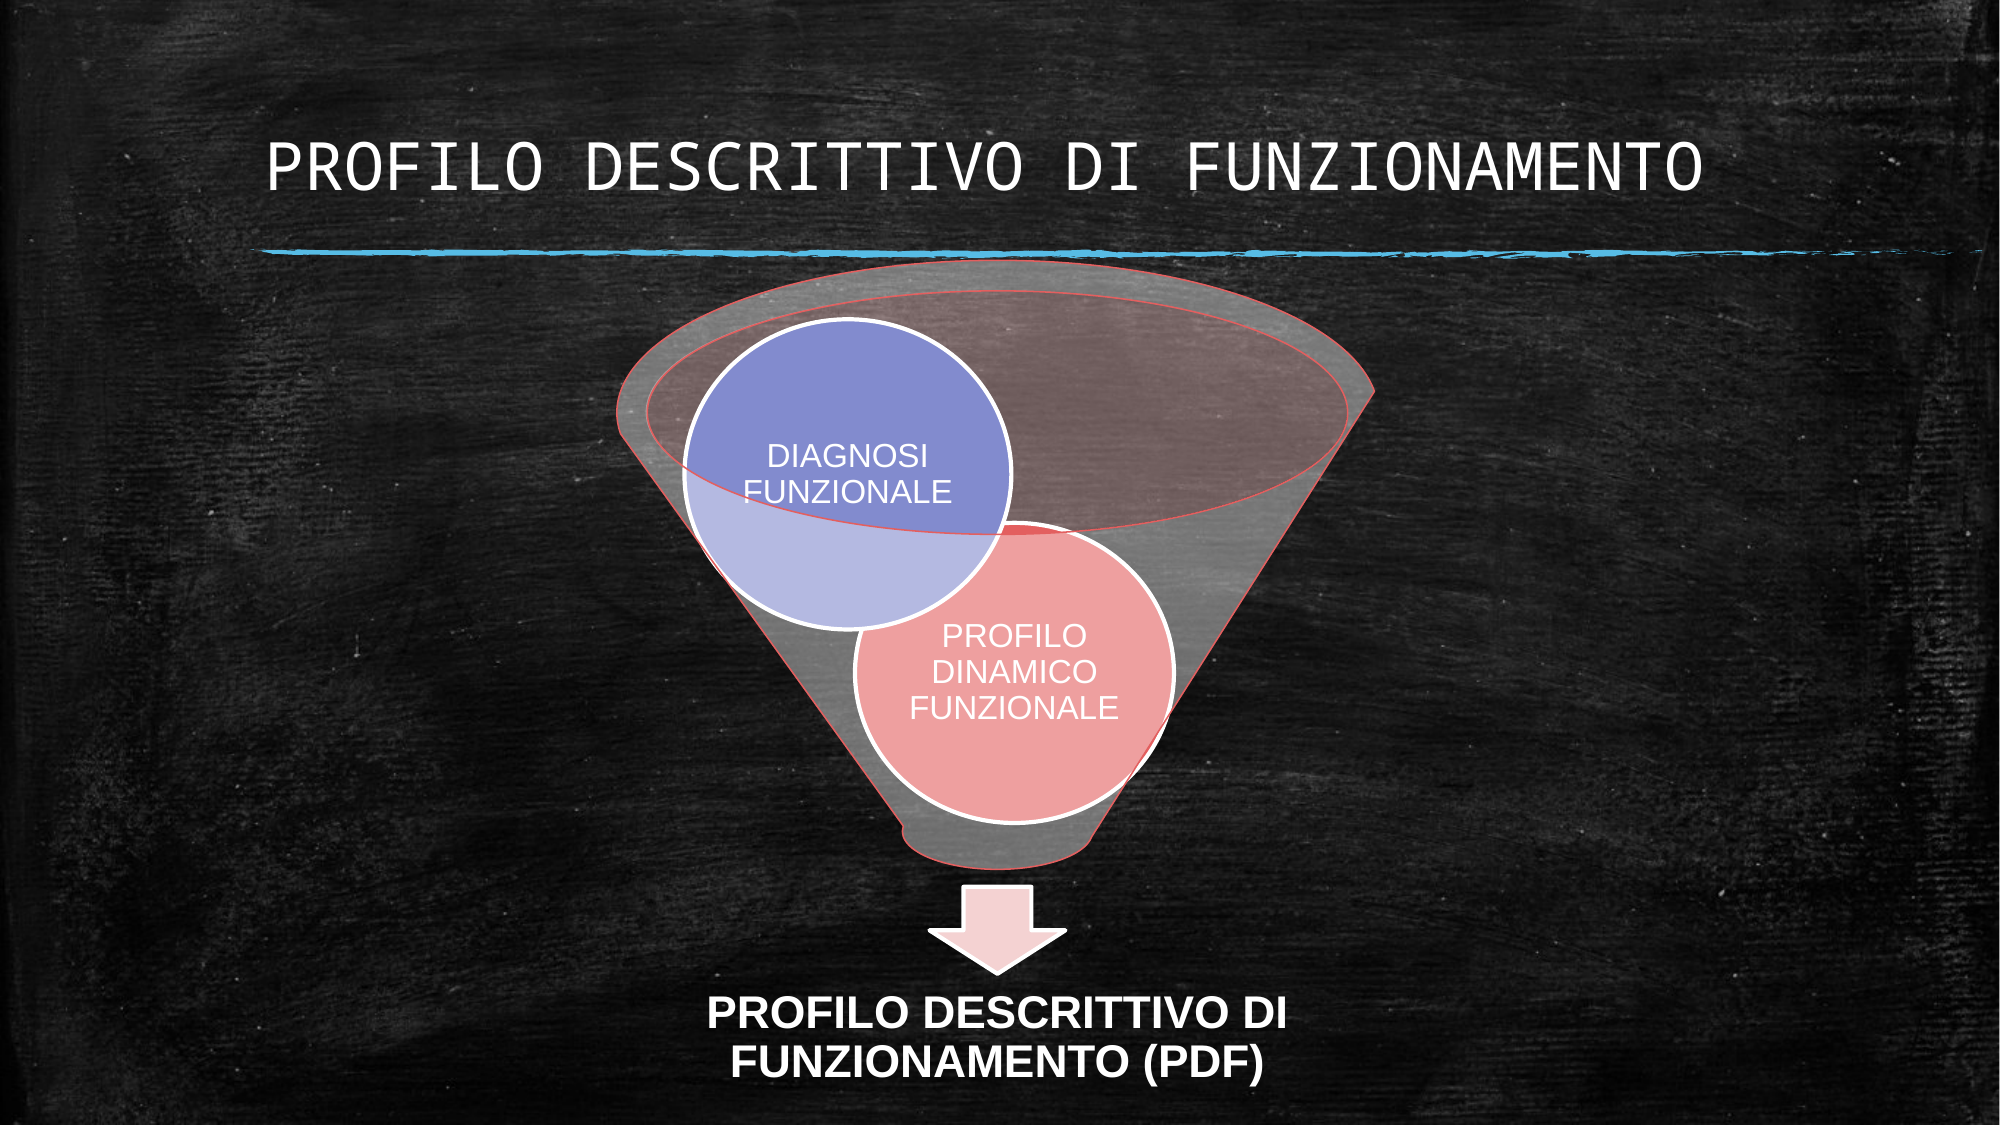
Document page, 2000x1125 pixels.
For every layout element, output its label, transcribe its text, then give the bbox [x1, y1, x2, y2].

picture [0, 0, 2000, 1125]
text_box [194, 254, 1801, 1125]
title PROFILO DESCRITTIVO DI FUNZIONAMENTO [249, 45, 1750, 213]
